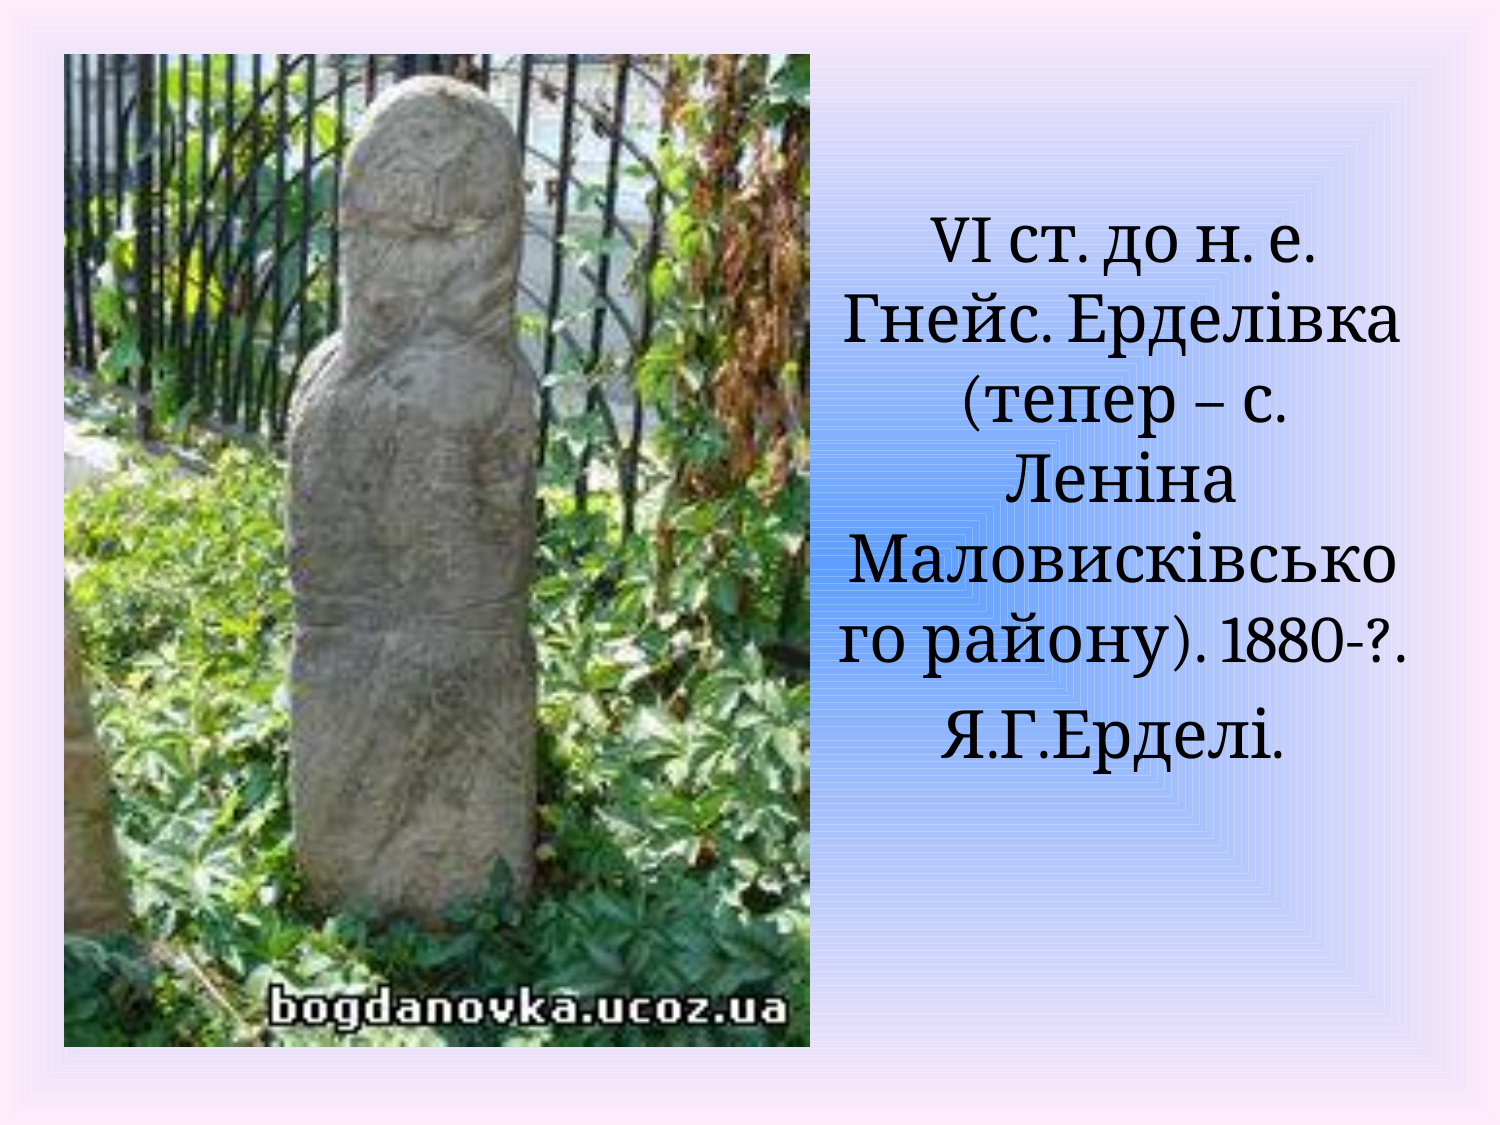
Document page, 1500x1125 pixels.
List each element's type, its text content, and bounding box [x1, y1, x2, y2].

title VI ст. до н. е. Гнейс. Ерделівка (тепер – с. Леніна Маловисківського району). 1880-?. Я.Г.Ерделі. [820, 66, 1426, 906]
picture [64, 54, 810, 1048]
